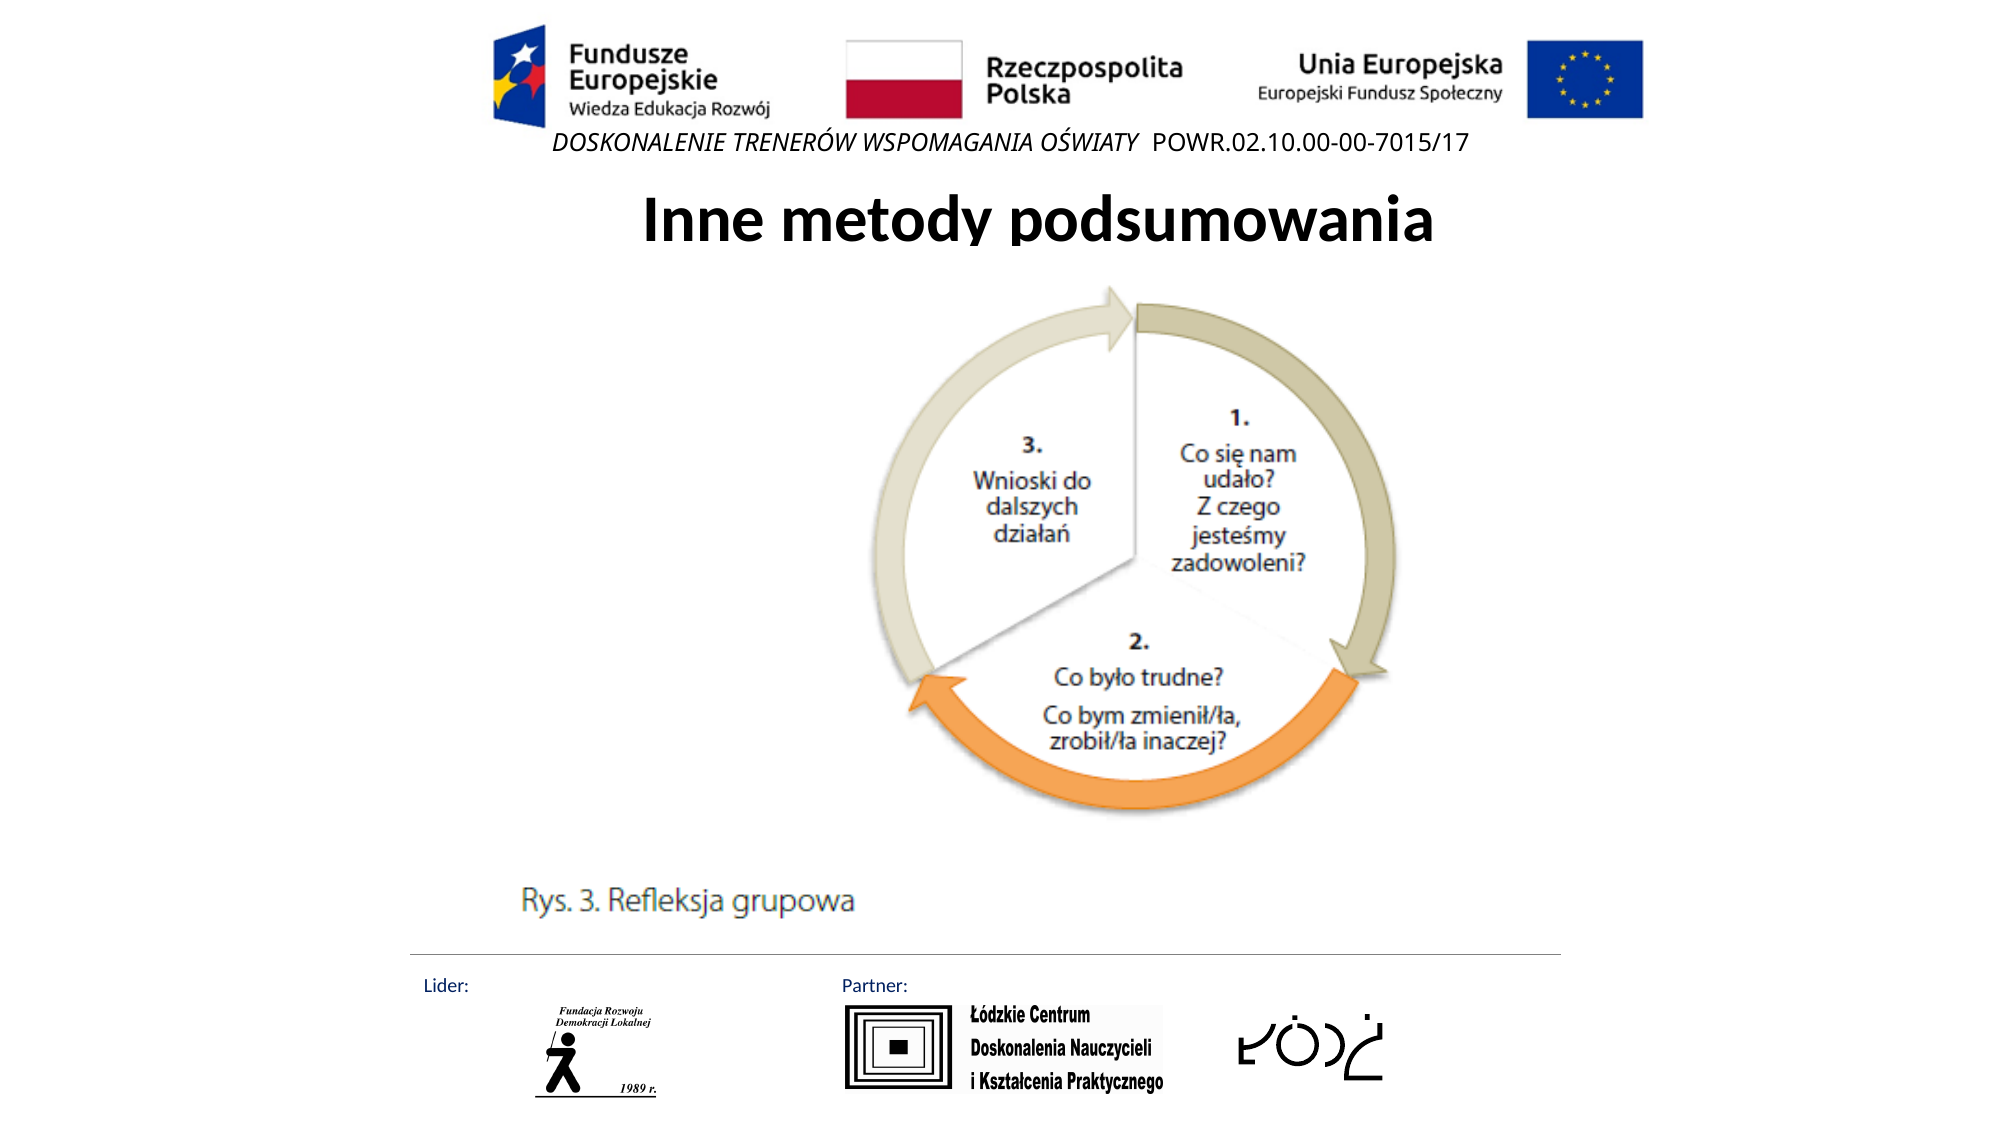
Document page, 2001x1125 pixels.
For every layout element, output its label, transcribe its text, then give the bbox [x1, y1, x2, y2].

picture [468, 0, 1669, 154]
list Inne metody podsumowania [176, 176, 1902, 259]
picture [503, 246, 1441, 937]
picture [384, 953, 1587, 1125]
title DOSKONALENIE TRENERÓW WSPOMAGANIA OŚWIATY POWR.02.10.00-00-7015/17 [151, 0, 1871, 169]
